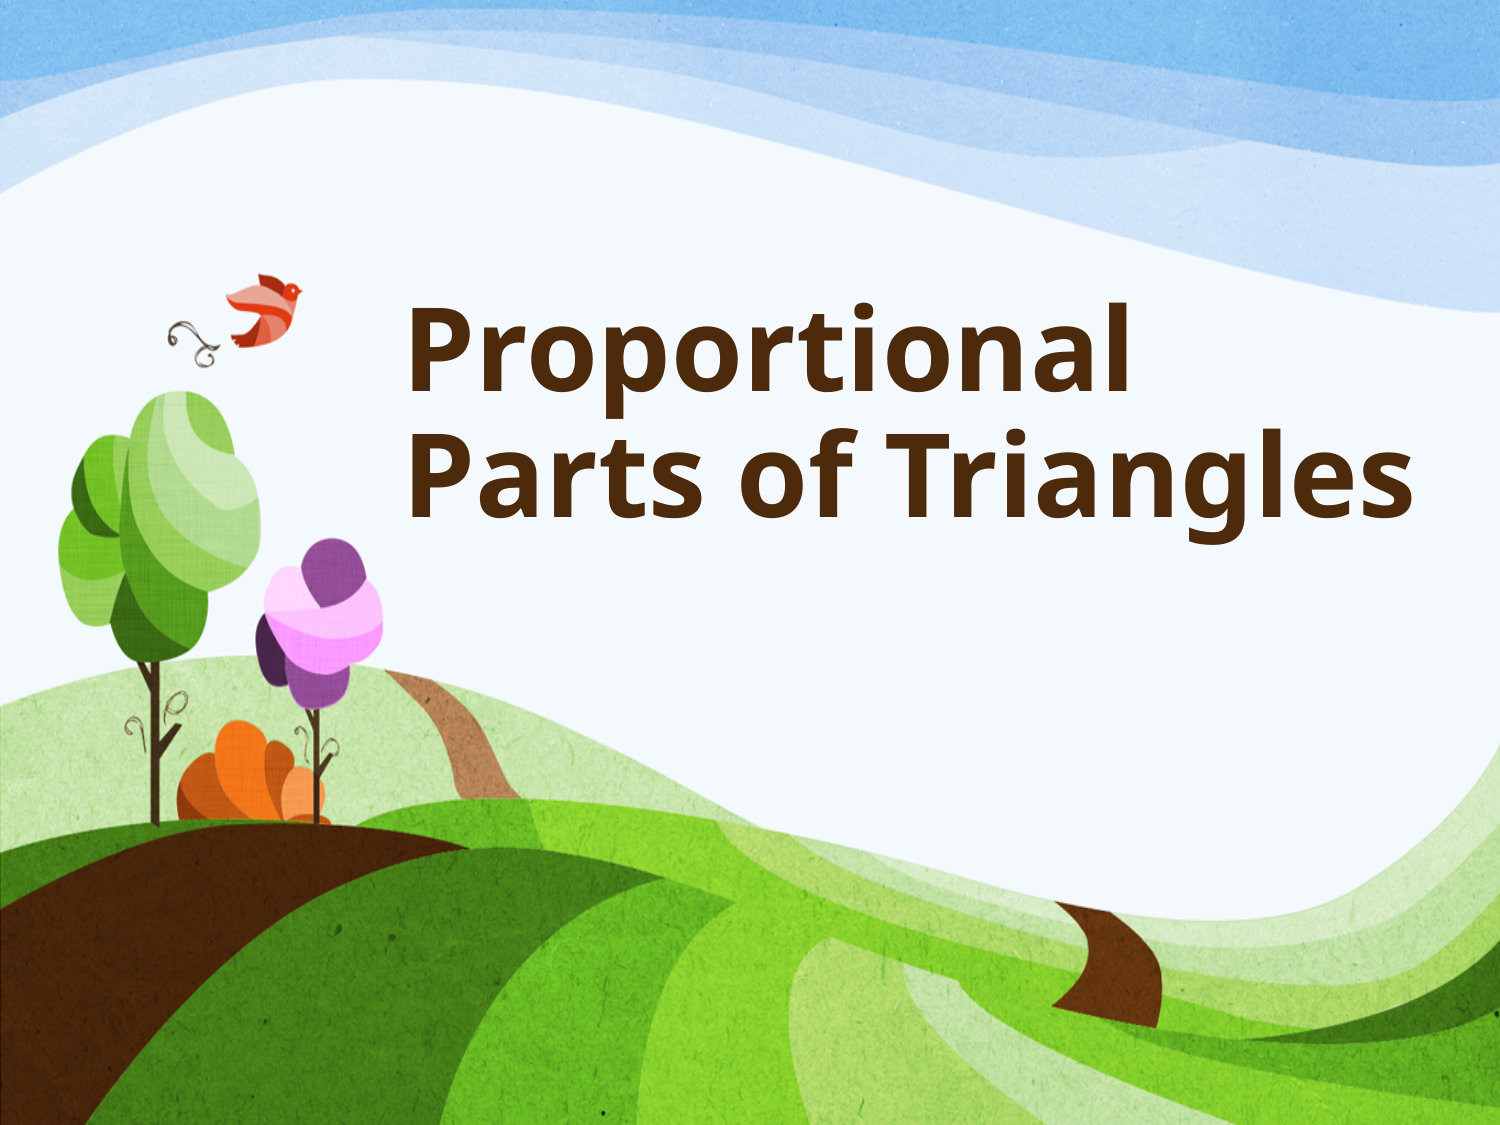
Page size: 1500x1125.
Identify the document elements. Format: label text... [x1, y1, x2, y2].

title Proportional Parts of Triangles [387, 249, 1450, 550]
picture [0, 0, 1500, 1125]
